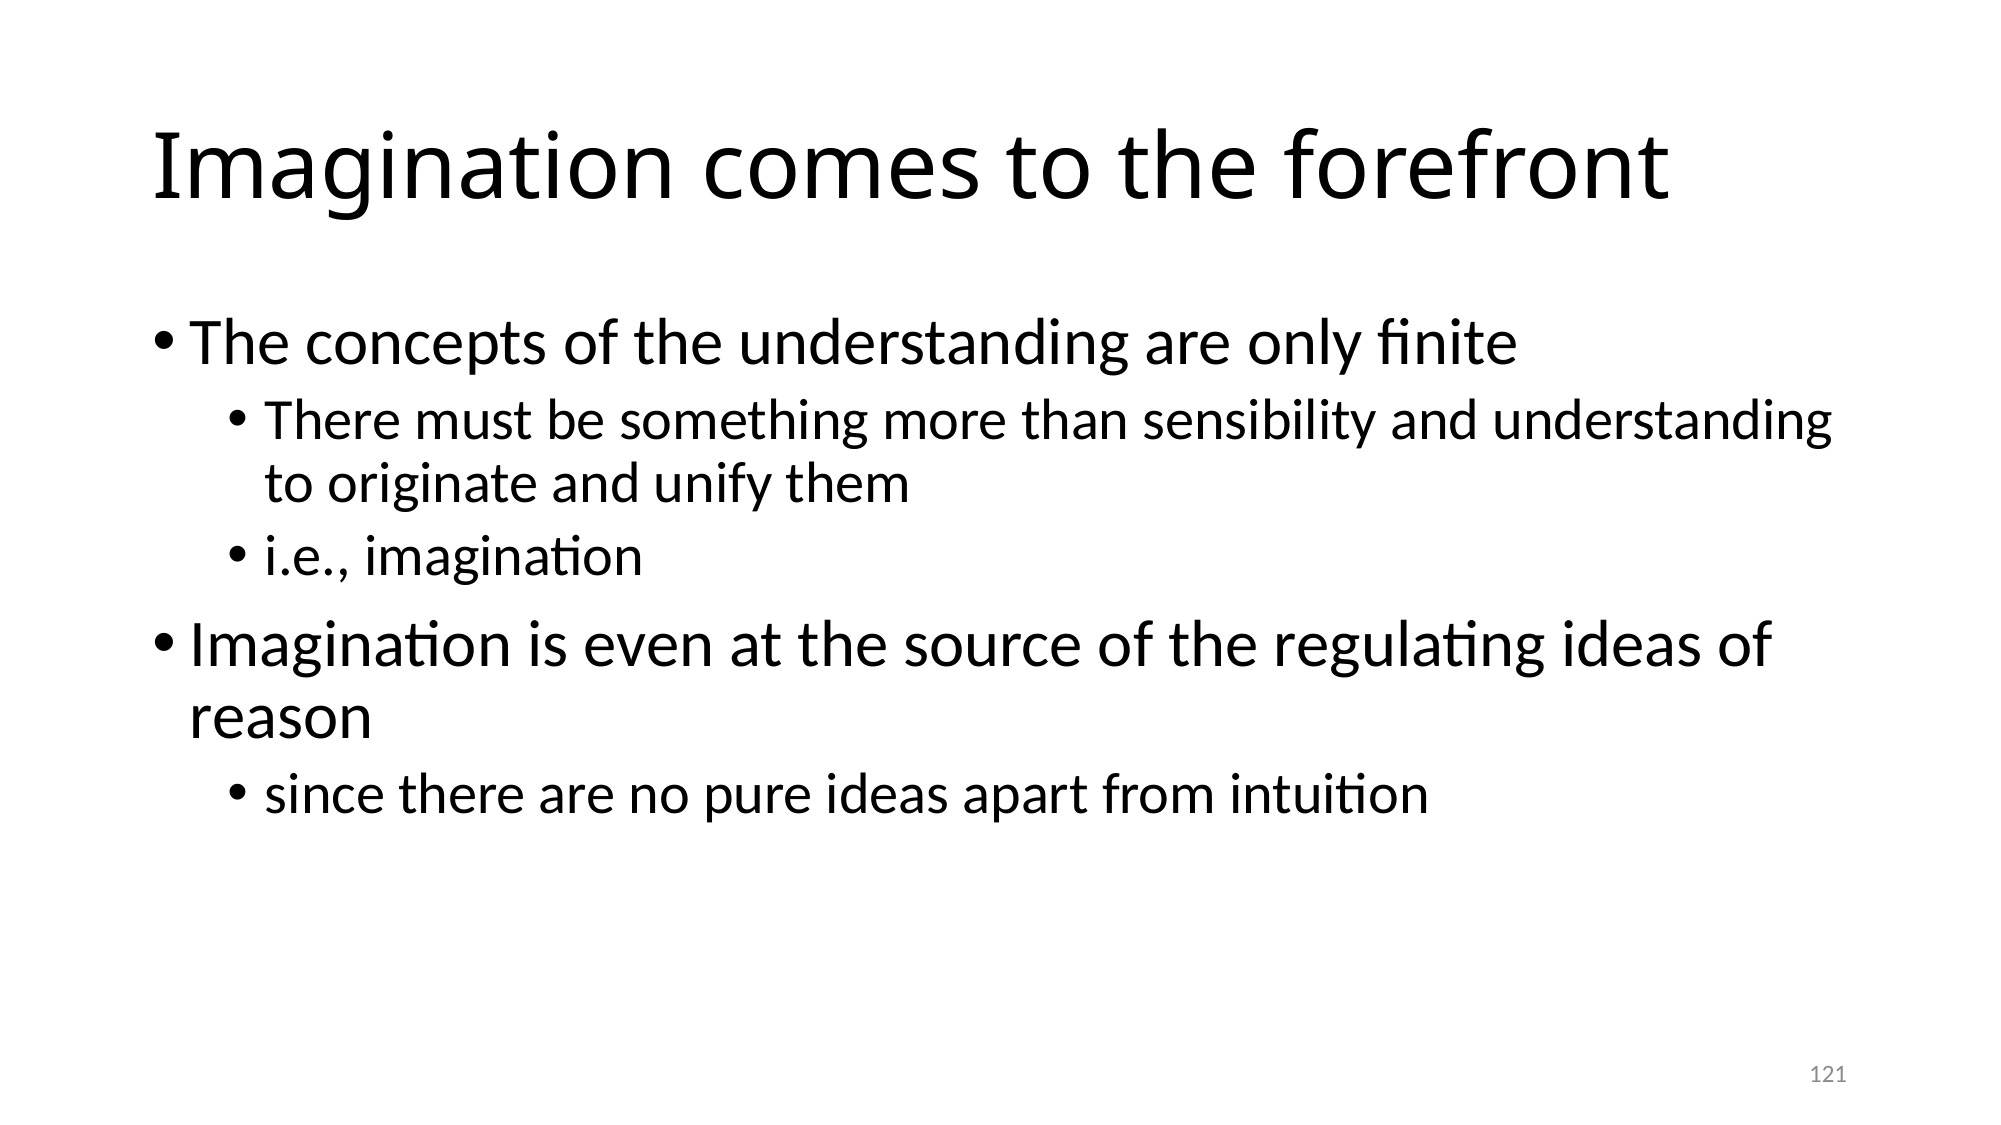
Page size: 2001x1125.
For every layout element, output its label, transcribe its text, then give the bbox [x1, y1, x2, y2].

slide_number 121 [1412, 1042, 1863, 1103]
title Imagination comes to the forefront [137, 59, 1863, 278]
list The concepts of the understanding are only finite There must be something more than sensibility and understanding to originate and unify them i.e., imagination Imagination is even at the source of the regulating ideas of reason since there are no pure ideas apart from intuition [137, 299, 1863, 1014]
